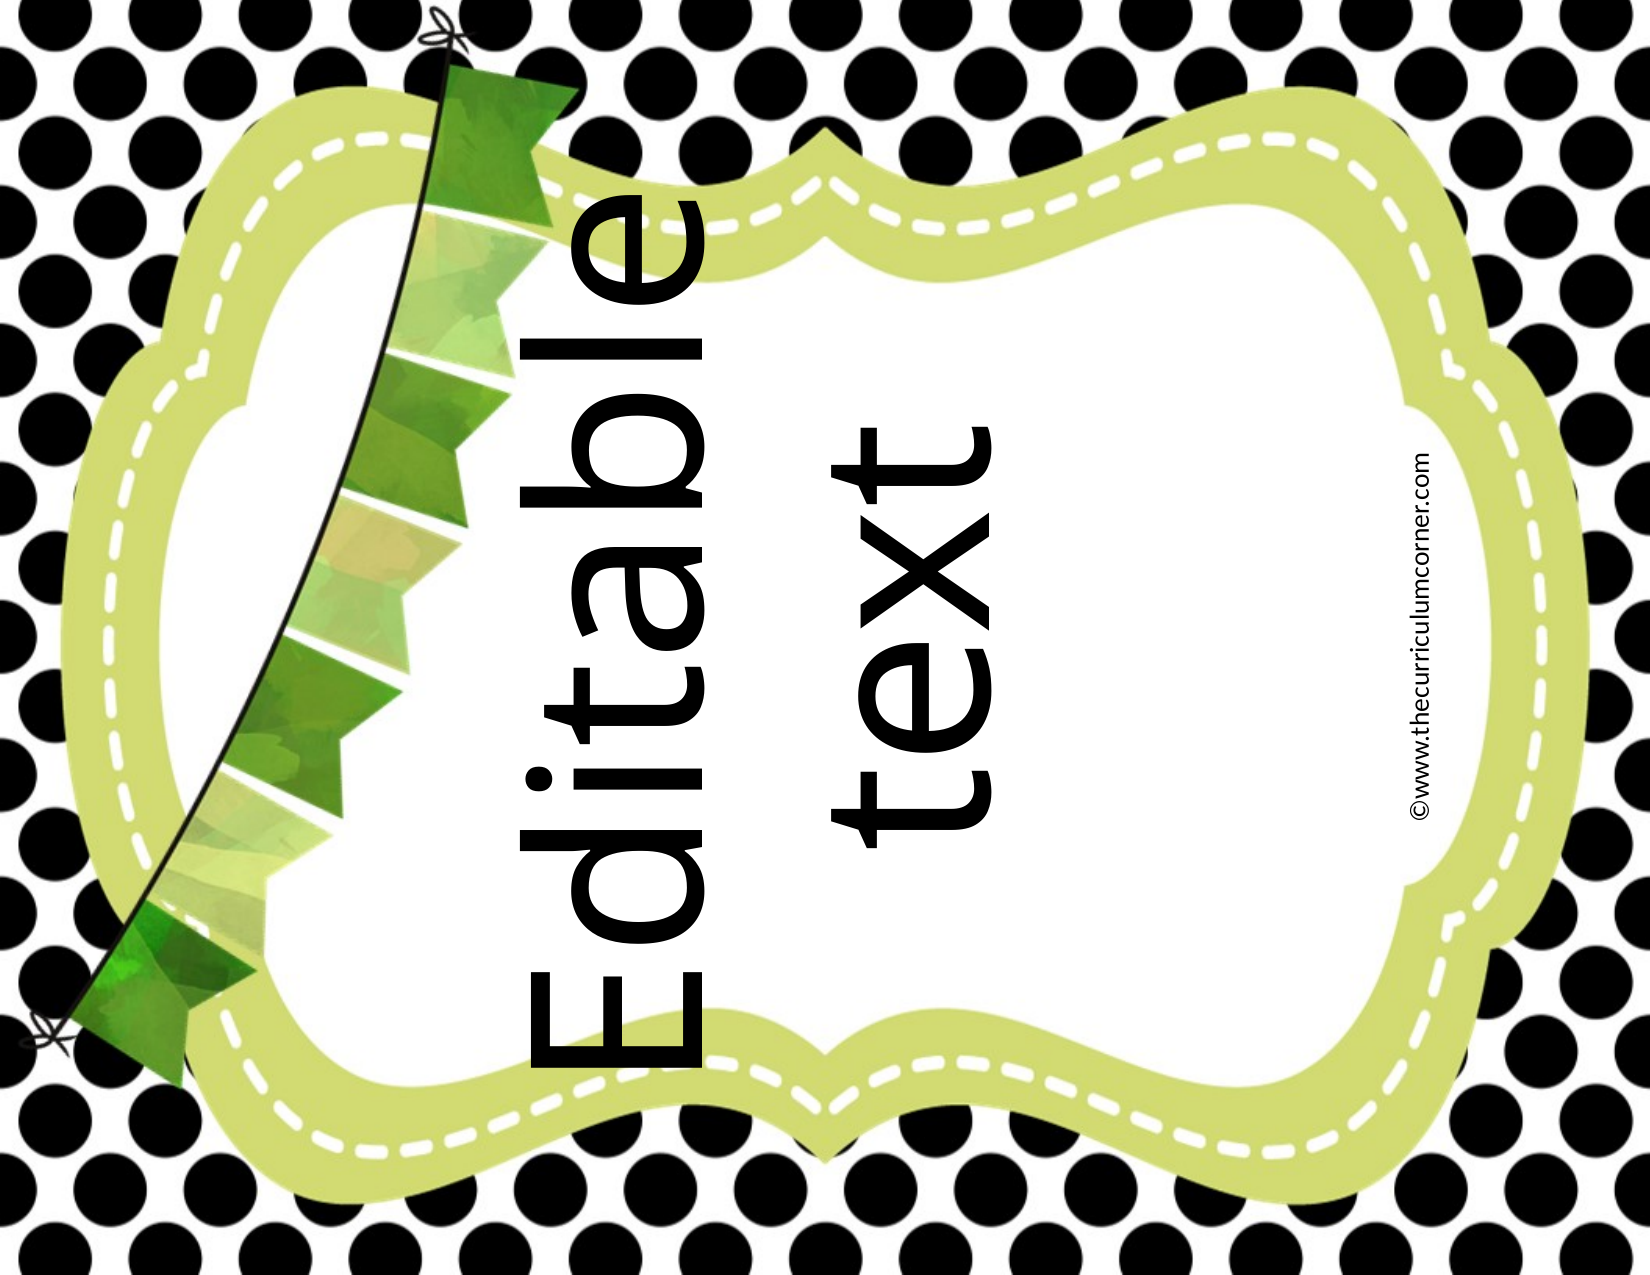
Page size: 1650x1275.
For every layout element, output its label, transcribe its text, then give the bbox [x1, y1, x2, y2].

footer ©www.thecurriculumcorner.com [1384, 359, 1452, 916]
text_box Editable text [455, 65, 1046, 1211]
picture [0, 0, 1650, 1275]
